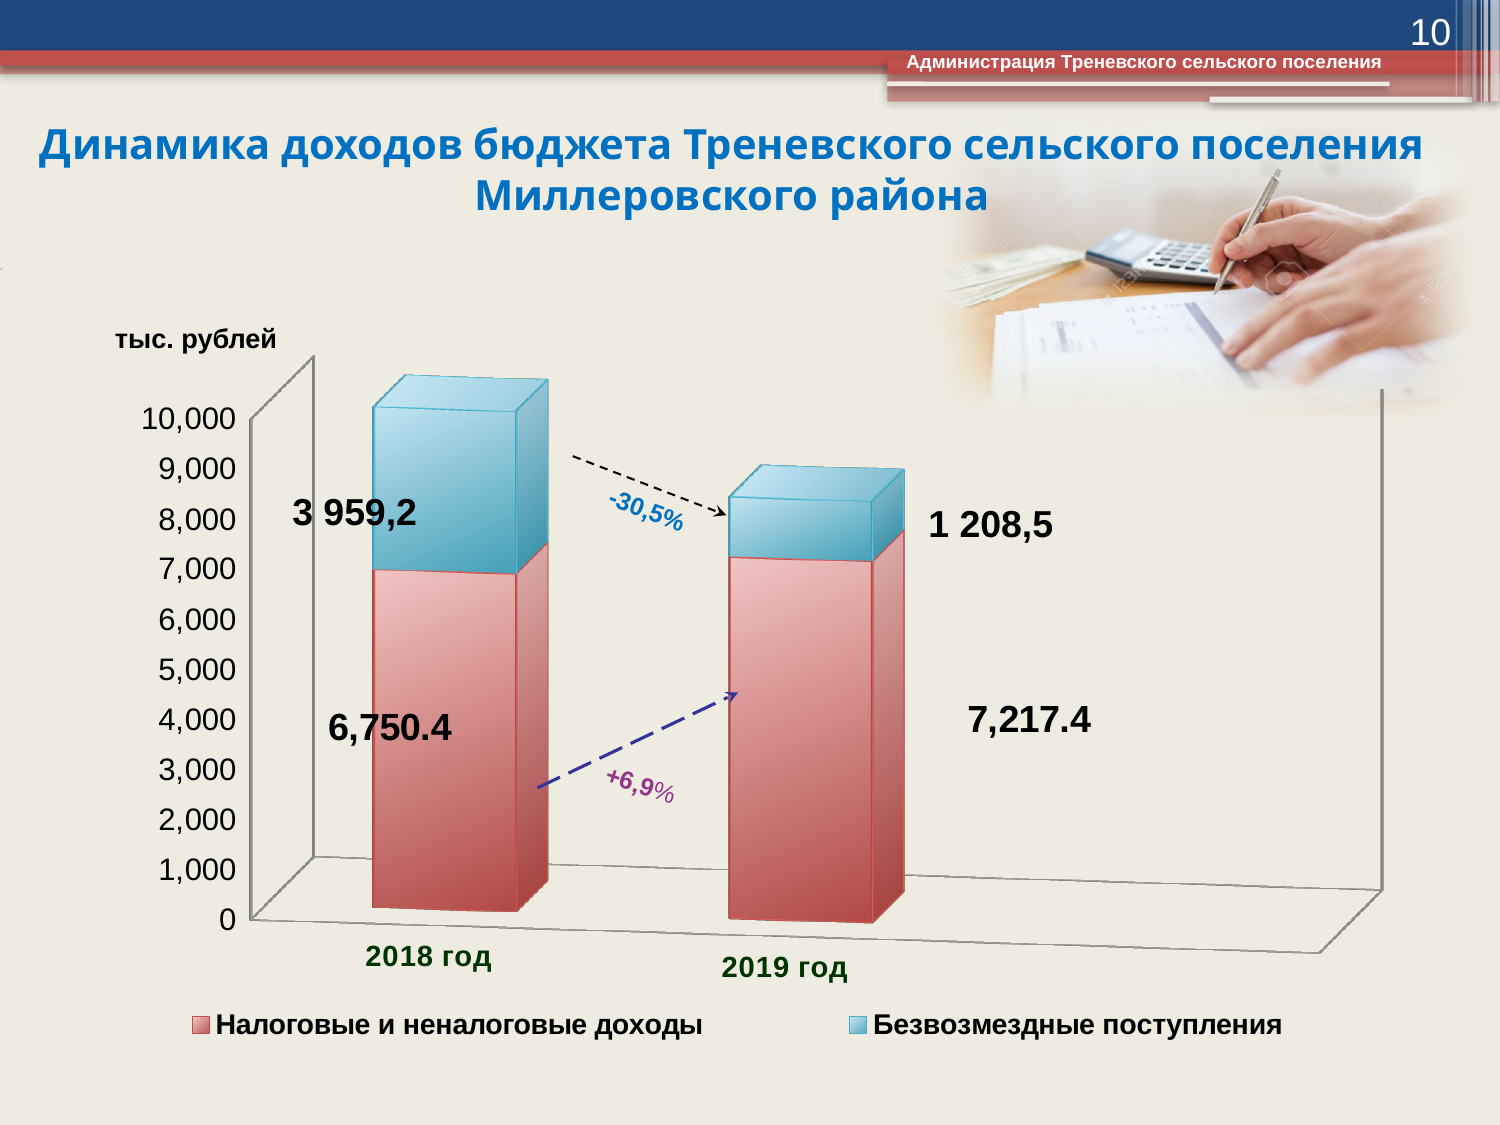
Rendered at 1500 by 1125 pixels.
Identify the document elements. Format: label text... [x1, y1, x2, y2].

title Динамика доходов бюджета Треневского сельского поселения Миллеровского района [0, 137, 920, 200]
chart [0, 266, 1484, 1083]
picture [926, 101, 1483, 266]
text_box Администрация Треневского сельского поселения [891, 42, 1447, 80]
slide_number 10 [1341, 0, 1466, 61]
